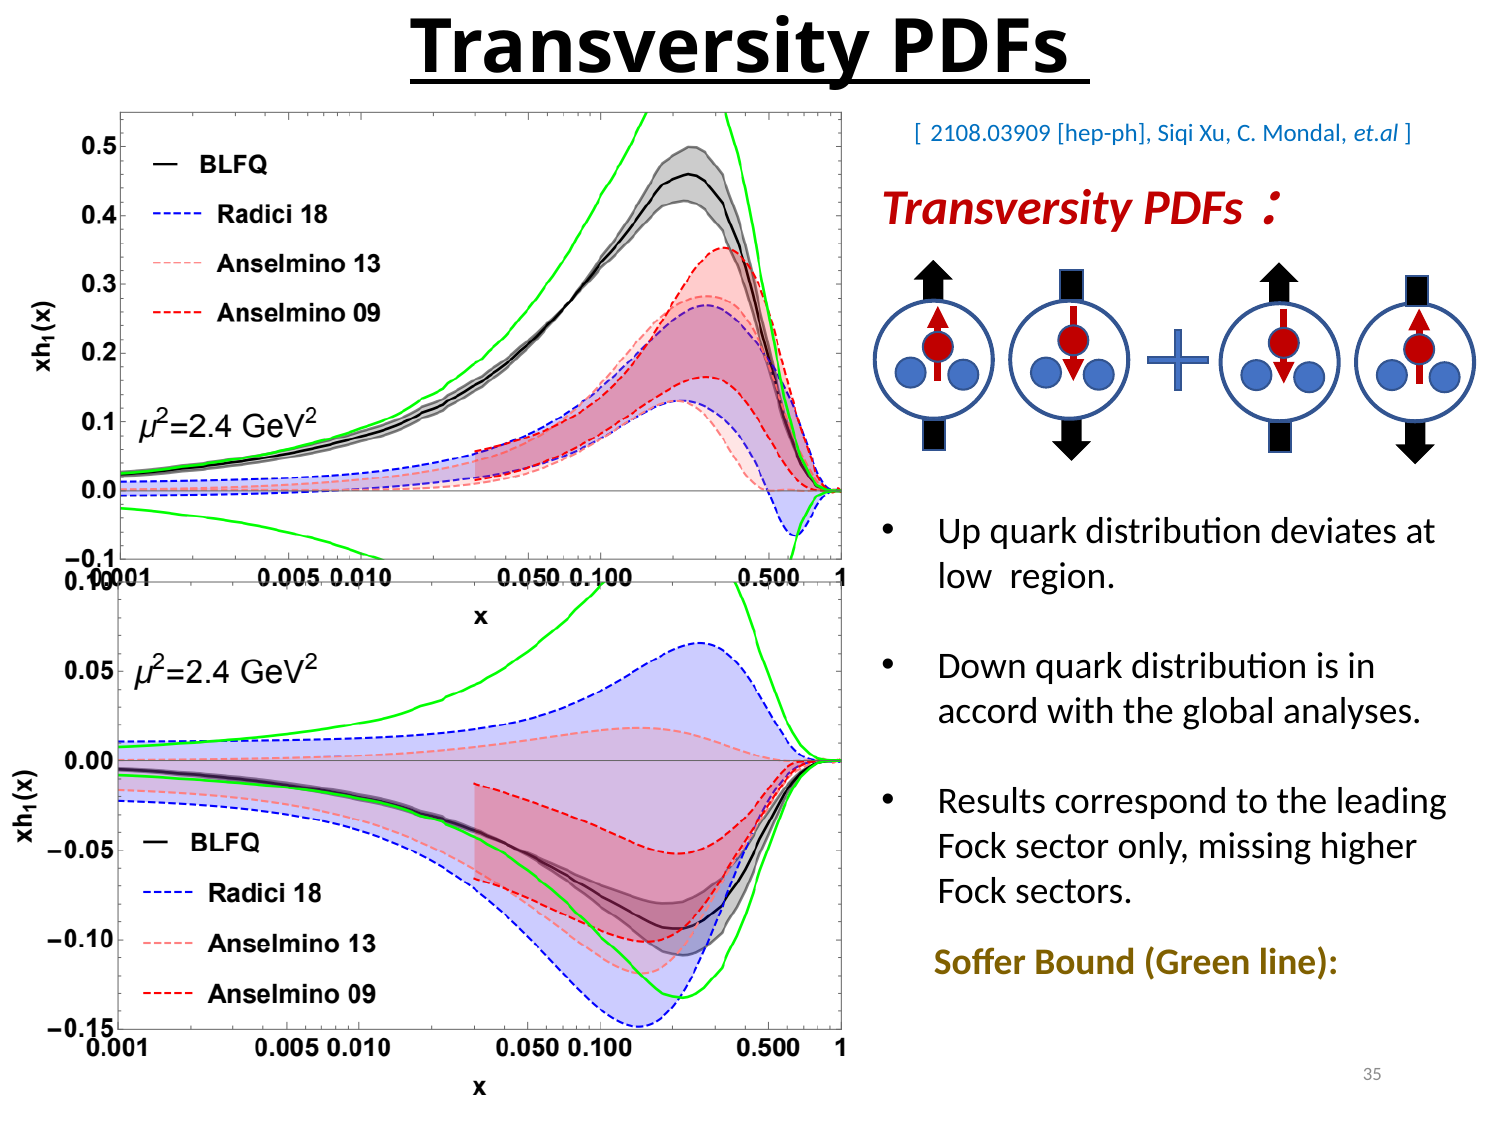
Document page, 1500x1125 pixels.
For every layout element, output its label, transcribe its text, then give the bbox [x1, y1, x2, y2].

text_box [922, 419, 946, 451]
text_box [922, 305, 953, 381]
text_box [1354, 302, 1477, 424]
picture [9, 107, 848, 1103]
text_box [ 2108.03909 [hep-ph], Siqi Xu, C. Mondal, et.al ] [899, 96, 1445, 157]
text_box [1390, 423, 1441, 468]
text_box [1375, 359, 1406, 392]
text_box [1058, 305, 1089, 381]
text_box [1029, 356, 1060, 389]
text_box [872, 298, 995, 420]
text_box [1240, 359, 1270, 392]
text_box [1254, 259, 1305, 302]
text_box [1147, 329, 1209, 391]
text_box [1059, 269, 1084, 301]
text_box [1430, 361, 1461, 394]
text_box [1046, 420, 1097, 464]
text_box [1218, 301, 1341, 423]
text_box Transversity PDFs： [866, 166, 1490, 242]
text_box [1294, 361, 1326, 394]
text_box [1405, 275, 1429, 307]
text_box [908, 256, 959, 300]
slide_number 34 [1059, 1042, 1397, 1103]
text_box [1008, 299, 1131, 421]
text_box Transversity PDFs [9, 0, 1490, 108]
text_box [1084, 358, 1115, 391]
text_box [1268, 421, 1292, 453]
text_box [1268, 308, 1299, 384]
text_box [948, 358, 980, 391]
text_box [1404, 308, 1435, 384]
text_box [894, 356, 925, 389]
